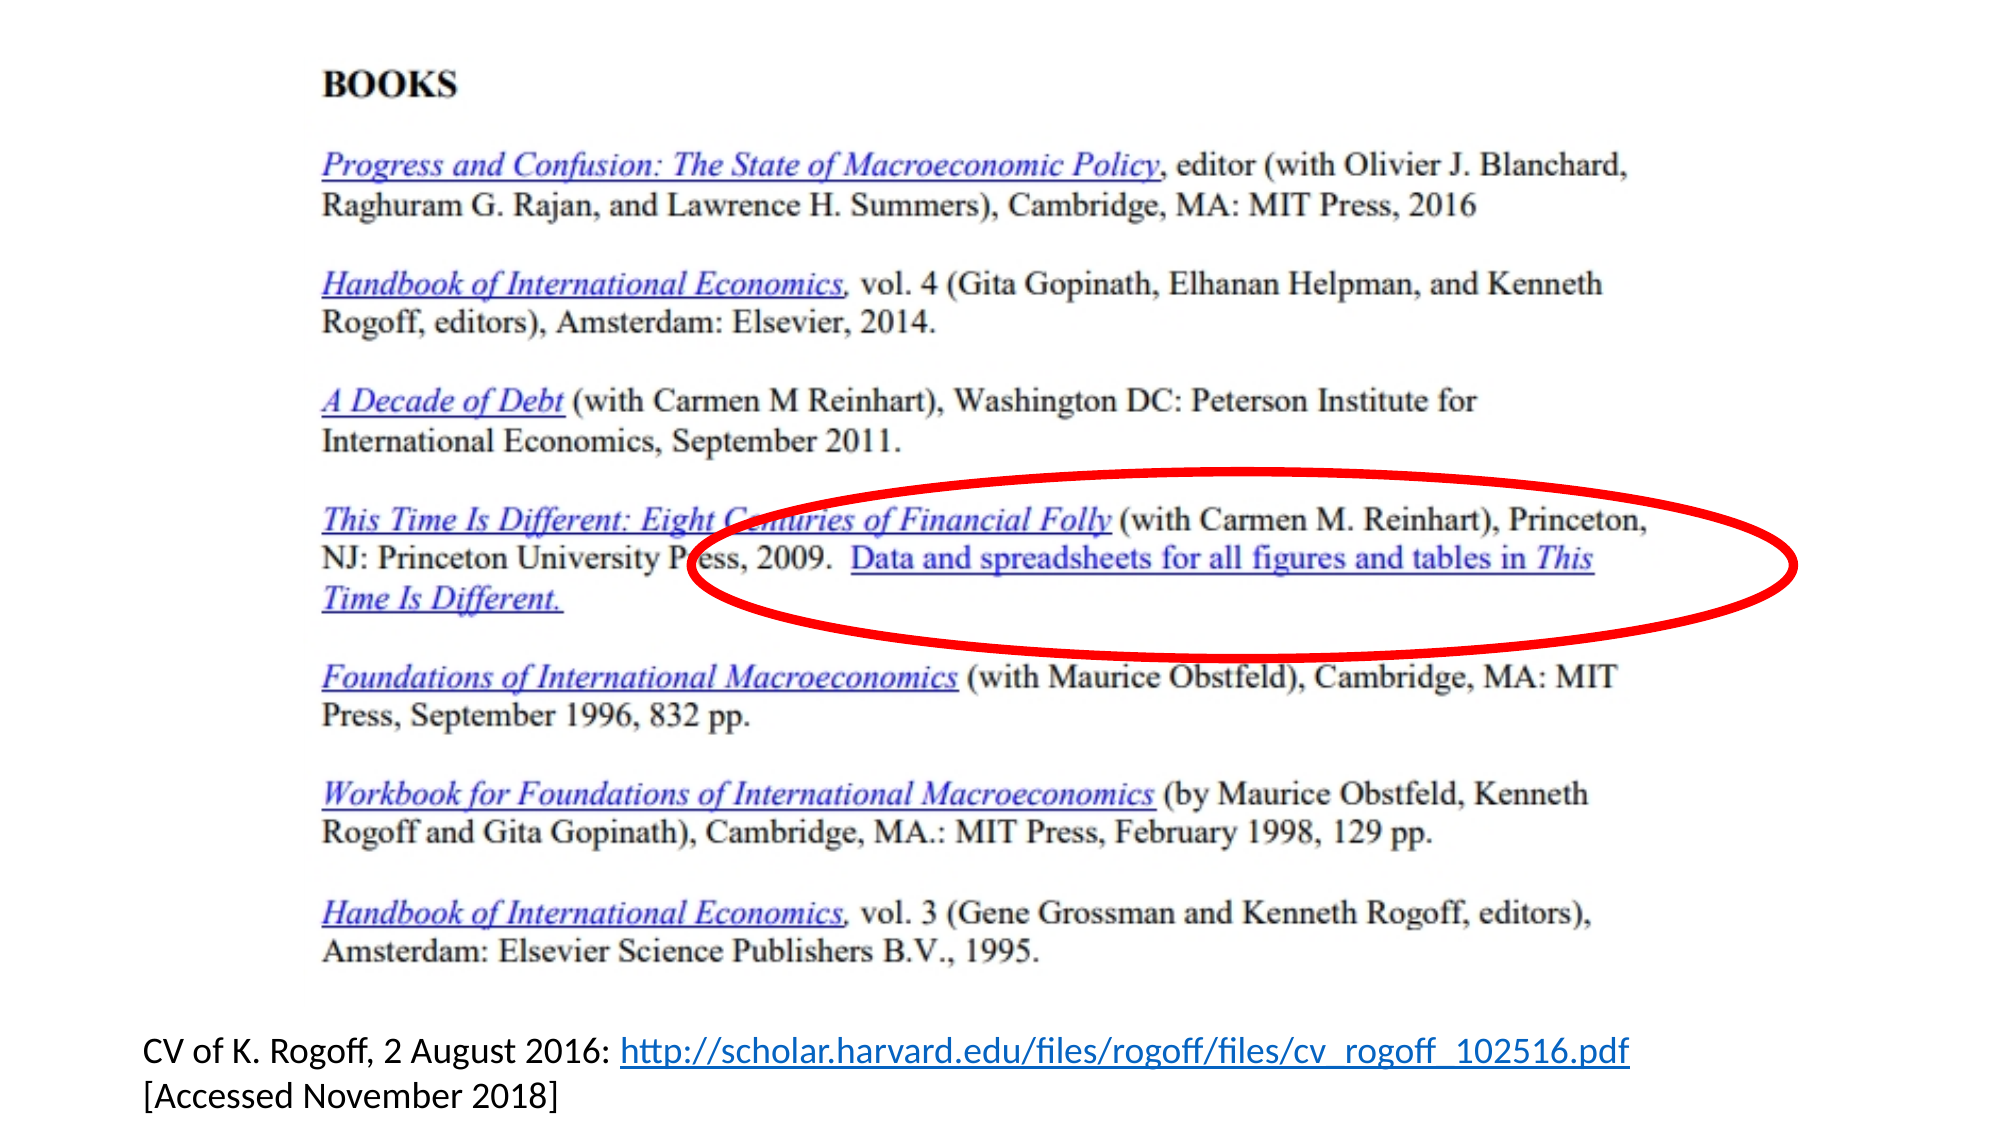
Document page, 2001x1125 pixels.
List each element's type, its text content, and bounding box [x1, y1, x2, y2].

text_box [1672, 505, 1795, 625]
text_box CV of K. Rogoff, 2 August 2016: http://scholar.harvard.edu/files/rogoff/files/cv_rogoff_102516.pdf [Accessed November 2018] [128, 1018, 1783, 1124]
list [303, 57, 1672, 1007]
